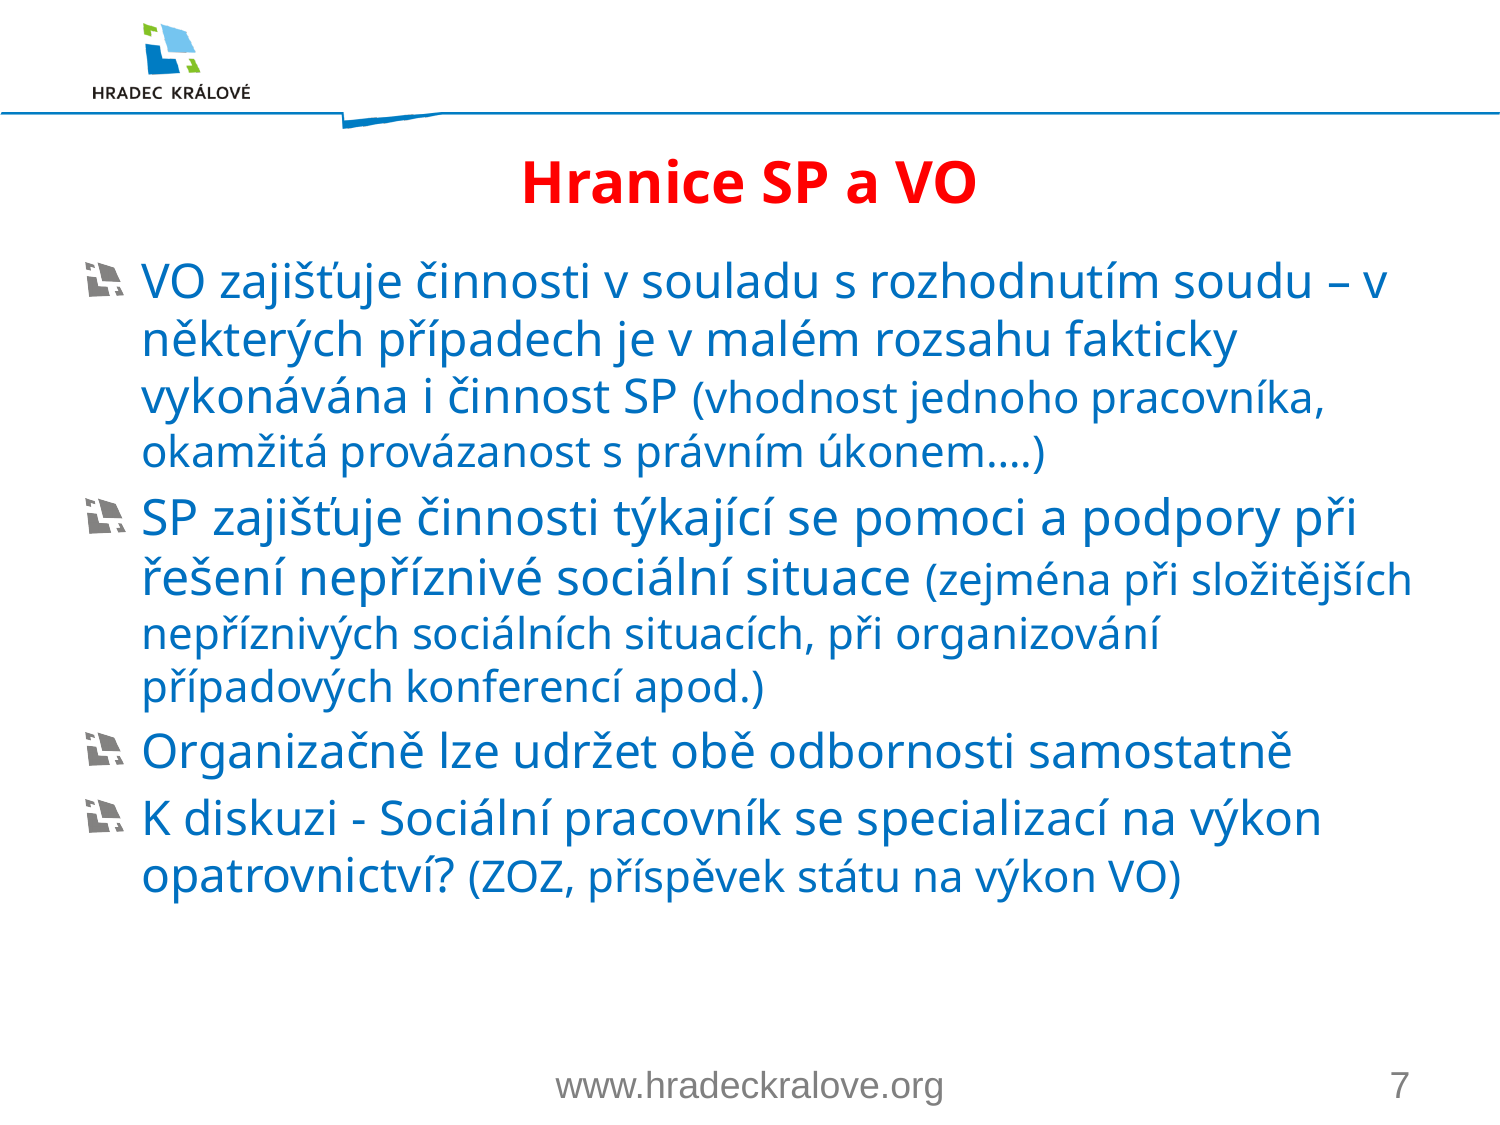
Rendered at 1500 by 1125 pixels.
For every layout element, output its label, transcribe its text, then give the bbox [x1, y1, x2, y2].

picture [85, 262, 124, 297]
picture [85, 498, 126, 534]
picture [0, 112, 1500, 129]
picture [85, 799, 124, 833]
title Hranice SP a VO [74, 116, 1426, 244]
list VO zajišťuje činnosti v souladu s rozhodnutím soudu – v některých případech je v malém rozsahu fakticky vykonávána i činnost SP (vhodnost jednoho pracovníka, okamžitá provázanost s právním úkonem….) SP zajišťuje činnosti týkající se pomoci a podpory při řešení nepříznivé sociální situace (zejména při složitějších nepříznivých sociálních situacích, při organizování případových konferencí apod.) Organizačně lze udržet obě odbornosti samostatně K diskuzi - Sociální pracovník se specializací na výkon opatrovnictví? (ZOZ, příspěvek státu na výkon VO) [70, 243, 1430, 1020]
picture [93, 23, 250, 99]
picture [85, 732, 124, 766]
